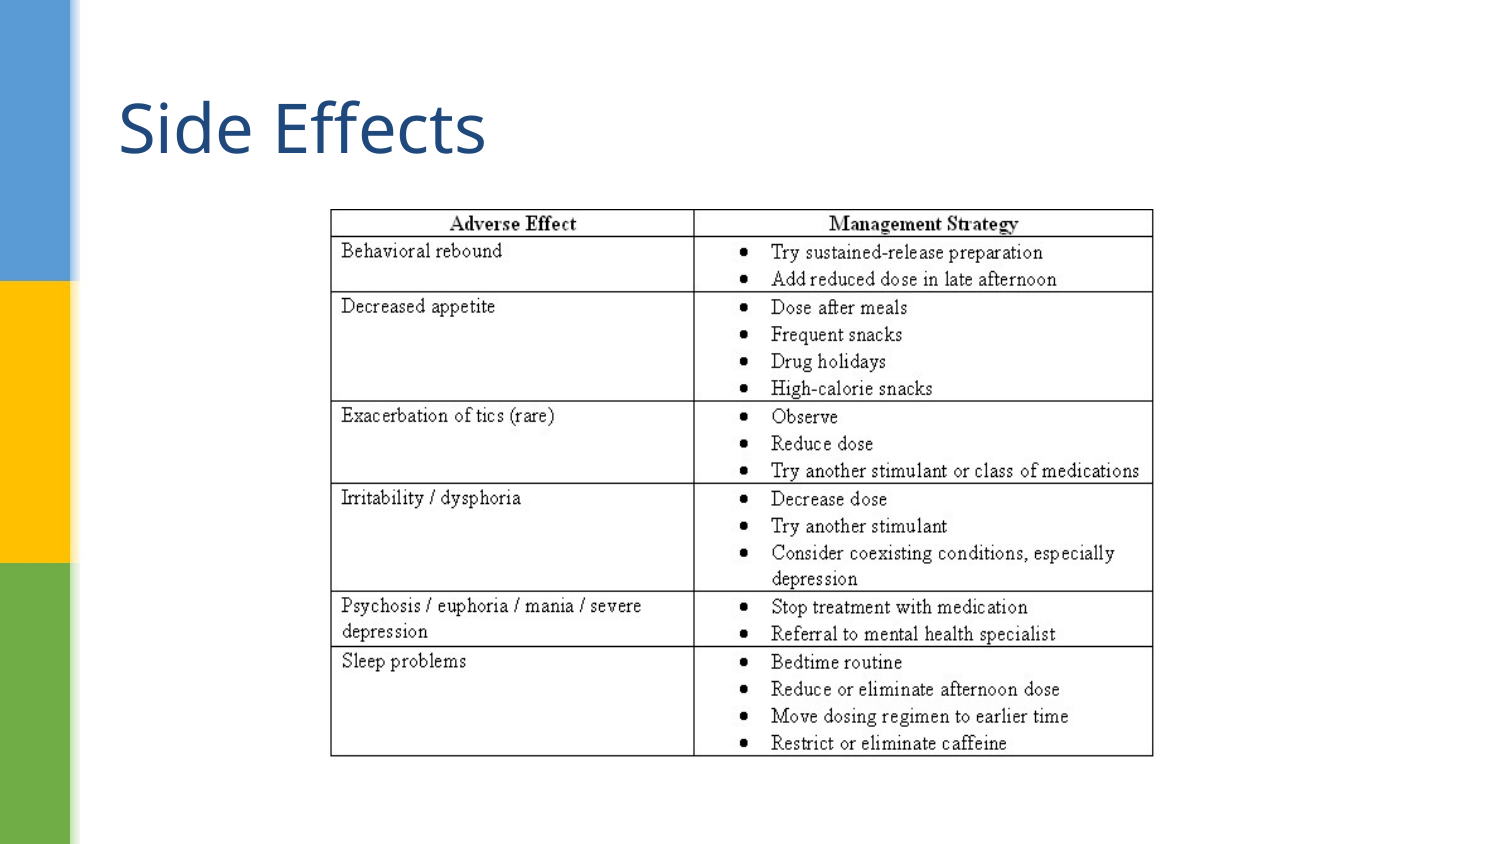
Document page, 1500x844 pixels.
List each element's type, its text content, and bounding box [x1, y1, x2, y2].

title Side Effects [103, 44, 1397, 208]
text_box [149, 33, 1425, 175]
picture [0, 0, 1500, 844]
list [328, 209, 1157, 762]
